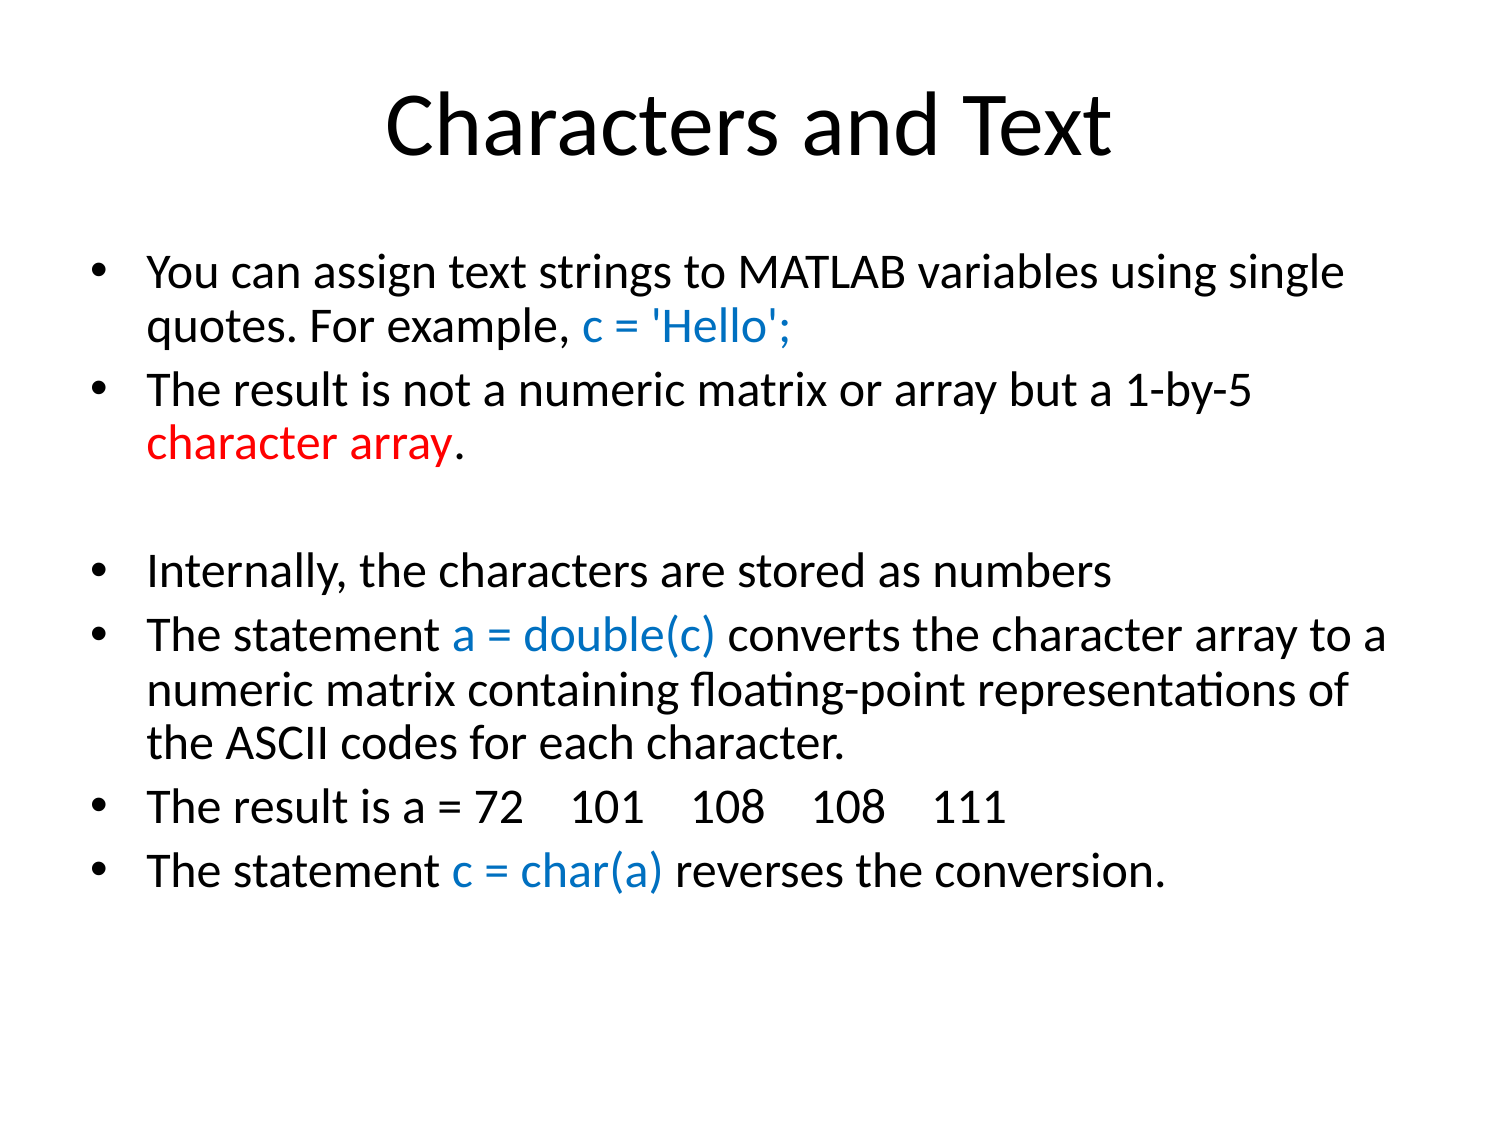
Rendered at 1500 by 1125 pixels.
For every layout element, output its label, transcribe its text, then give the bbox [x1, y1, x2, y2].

title Characters and Text [75, 24, 1425, 213]
list You can assign text strings to MATLAB variables using single quotes. For example, c = 'Hello'; The result is not a numeric matrix or array but a 1-by-5 character array. Internally, the characters are stored as numbers The statement a = double(c) converts the character array to a numeric matrix containing floating-point representations of the ASCII codes for each character. The result is a = 72 101 108 108 111 The statement c = char(a) reverses the conversion. [75, 237, 1425, 1050]
